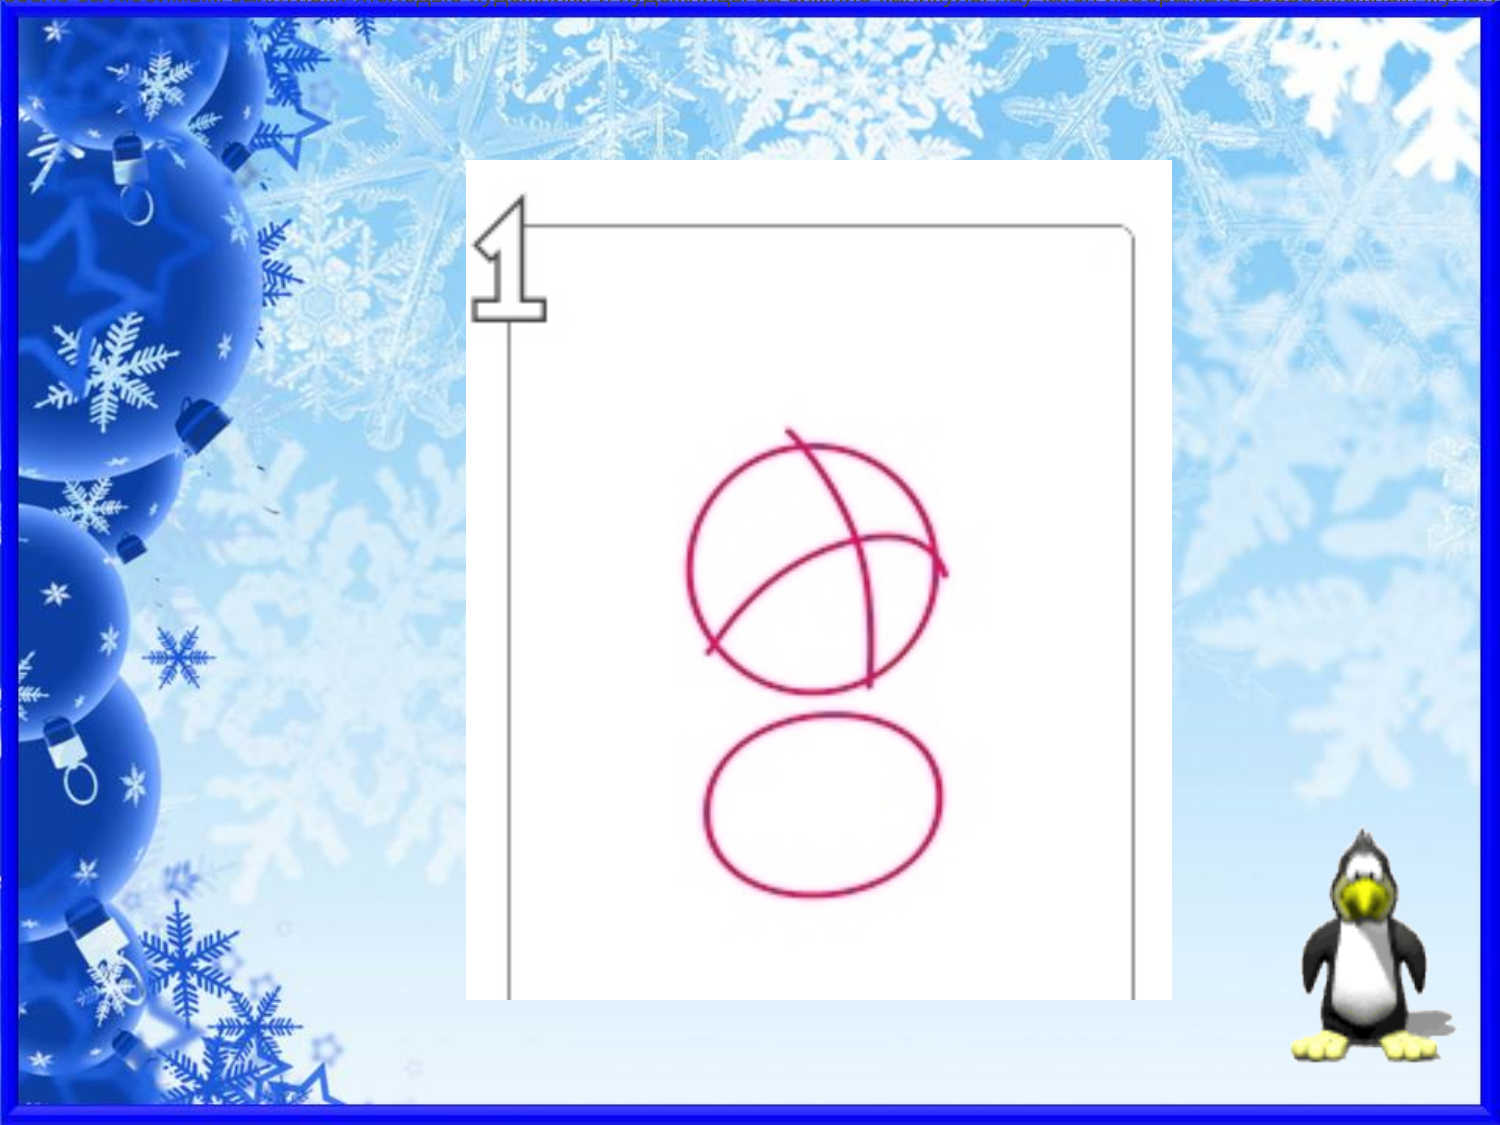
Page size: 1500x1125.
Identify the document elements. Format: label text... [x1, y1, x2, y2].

picture [0, 105, 1500, 1125]
text_box Зима для малышей – всегда праздник, ведь Рождество и Новый год – это подарки, игры и много-много свободного времени, которое можно провести весело за любимым занятием. Молодые художники и художницы за зимние каникулы научатся изображать всевозможных мультипликационных героев. Маленького, по-настоящему волшебного, праздничного пингвина можно нарисовать карандашами или красками любого цвета. [0, 0, 1500, 105]
